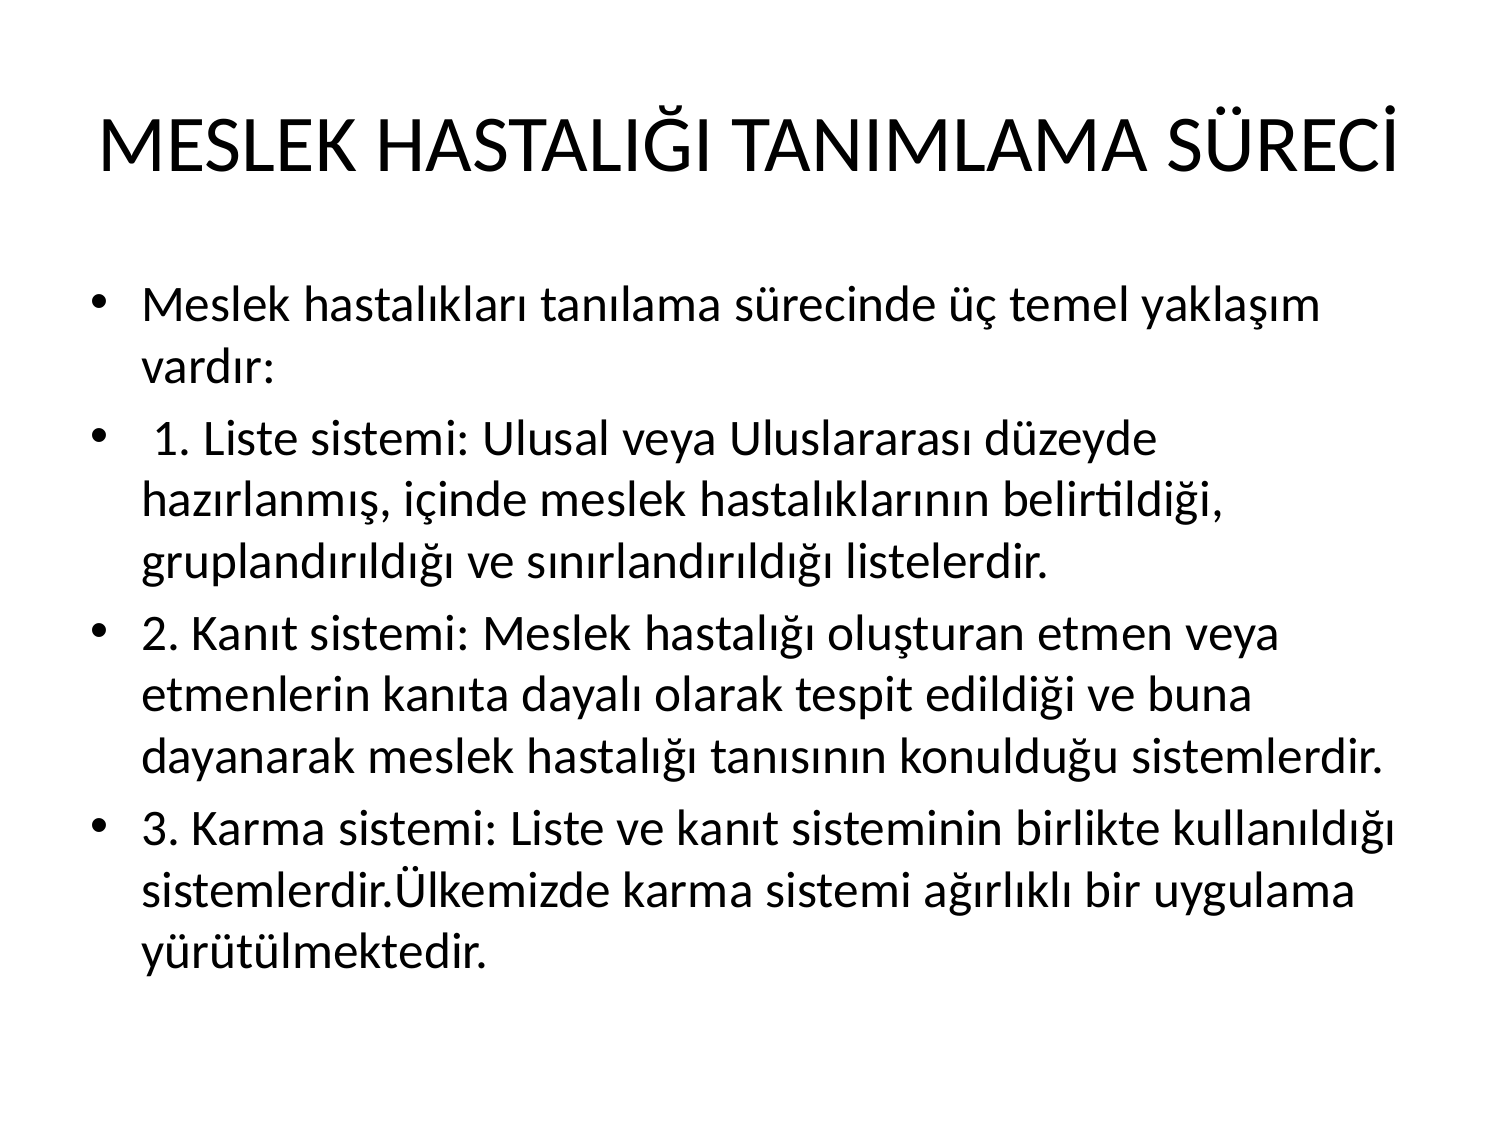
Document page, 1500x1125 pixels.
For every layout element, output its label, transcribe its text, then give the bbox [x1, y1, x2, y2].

list Meslek hastalıkları tanılama sürecinde üç temel yaklaşım vardır: 1. Liste sistemi: Ulusal veya Uluslararası düzeyde hazırlanmış, içinde meslek hastalıklarının belirtildiği, gruplandırıldığı ve sınırlandırıldığı listelerdir. 2. Kanıt sistemi: Meslek hastalığı oluşturan etmen veya etmenlerin kanıta dayalı olarak tespit edildiği ve buna dayanarak meslek hastalığı tanısının konulduğu sistemlerdir. 3. Karma sistemi: Liste ve kanıt sisteminin birlikte kullanıldığı sistemlerdir.Ülkemizde karma sistemi ağırlıklı bir uygulama yürütülmektedir. [75, 262, 1425, 1005]
title MESLEK HASTALIĞI TANIMLAMA SÜRECİ [75, 45, 1425, 233]
